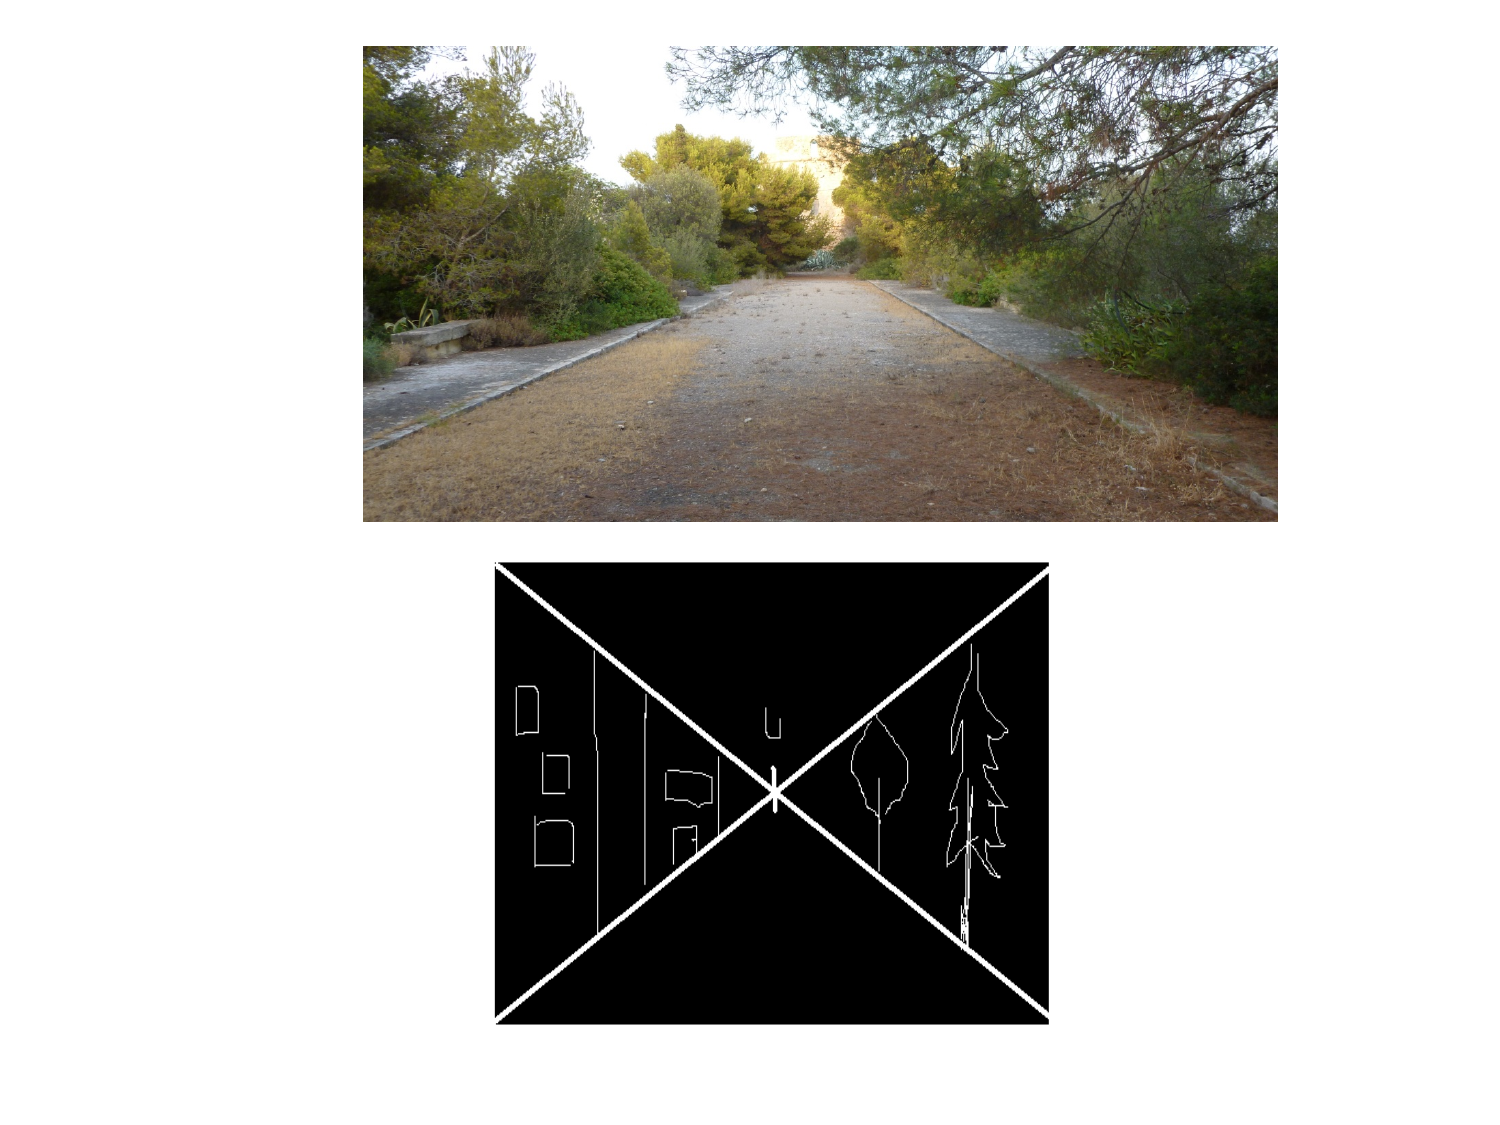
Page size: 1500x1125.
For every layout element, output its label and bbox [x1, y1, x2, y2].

picture [152, 46, 1405, 1125]
